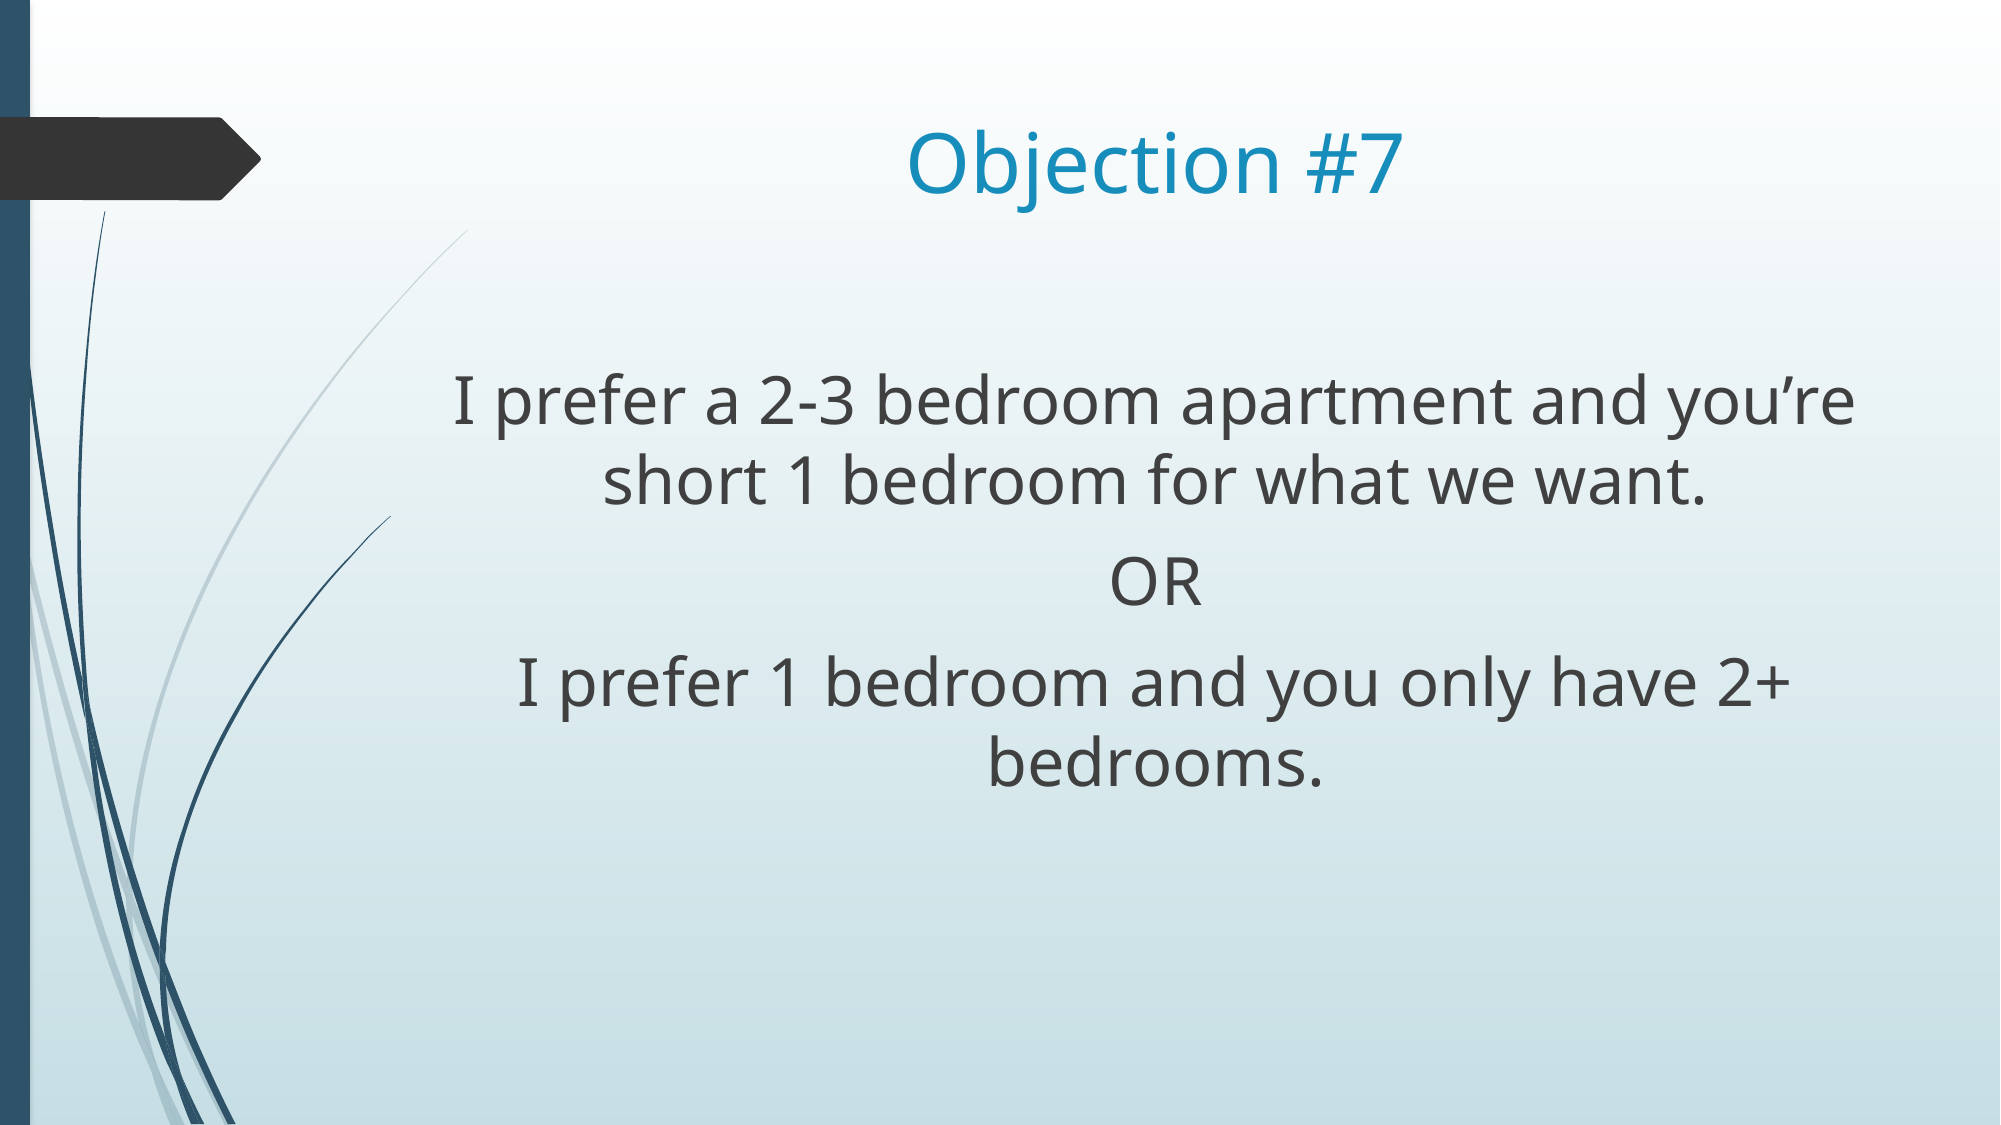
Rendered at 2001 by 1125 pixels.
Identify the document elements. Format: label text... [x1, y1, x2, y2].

list I prefer a 2-3 bedroom apartment and you’re short 1 bedroom for what we want. OR I prefer 1 bedroom and you only have 2+ bedrooms. [424, 350, 1888, 970]
title Objection #7 [425, 102, 1888, 313]
